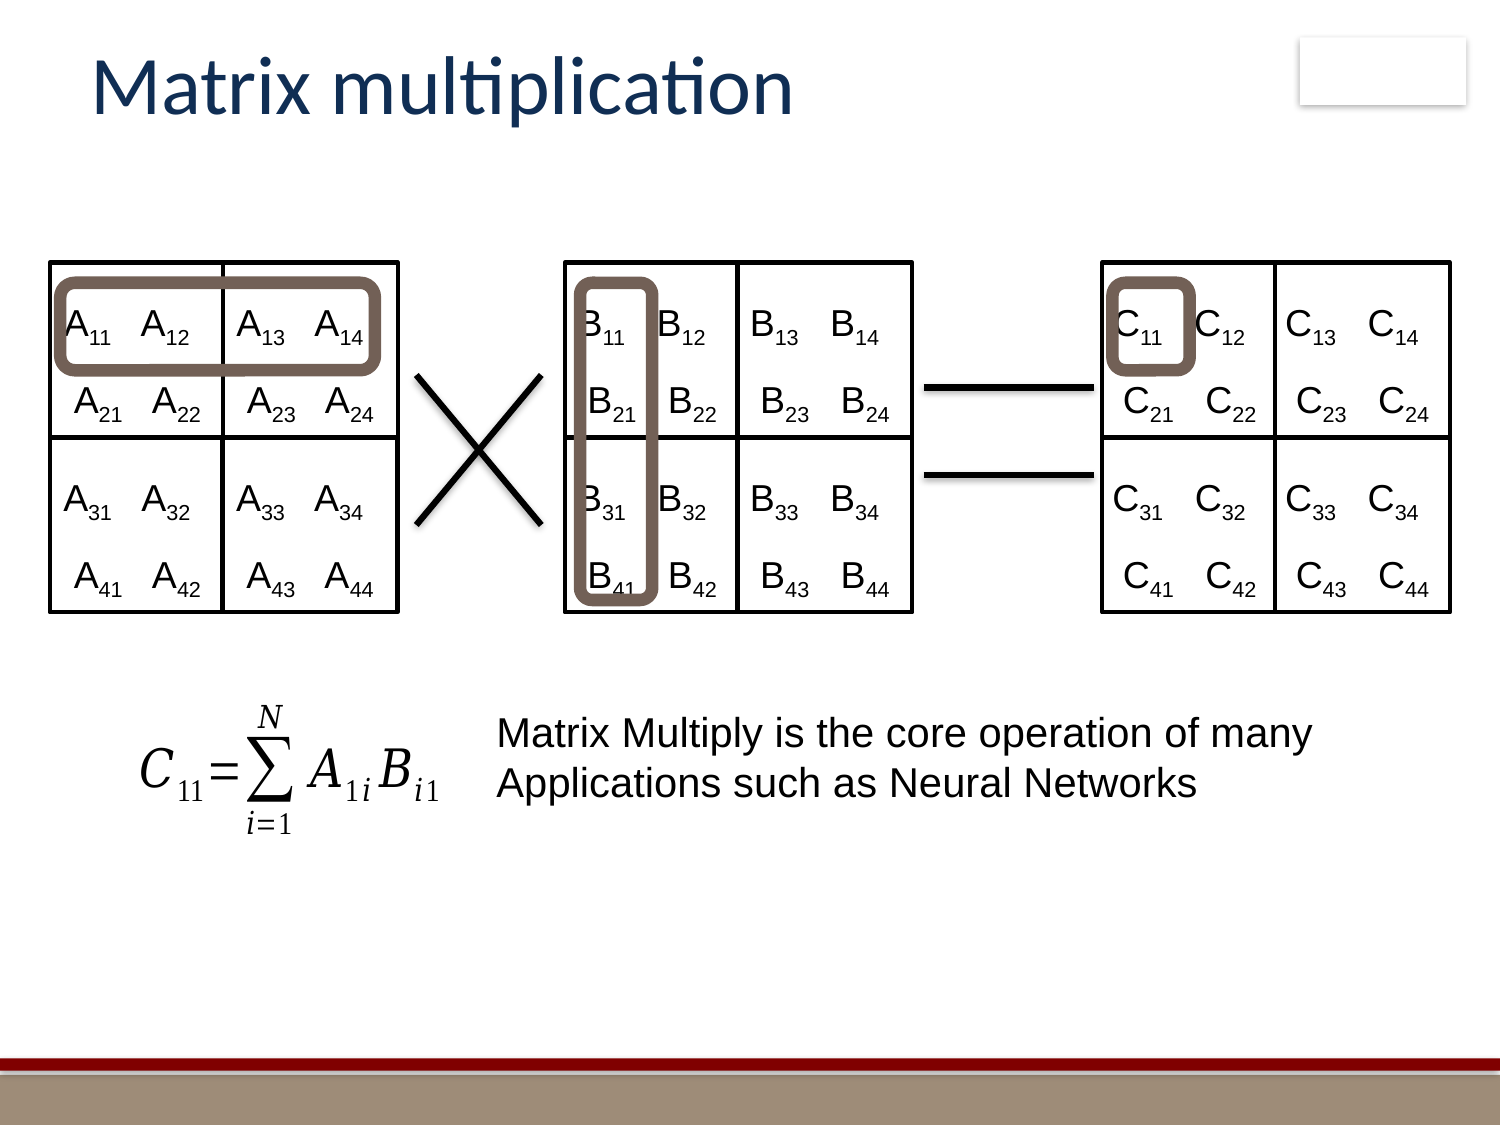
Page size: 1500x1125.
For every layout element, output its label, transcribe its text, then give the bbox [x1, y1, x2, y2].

text_box [1110, 280, 1192, 373]
text_box C11 C12 C21 C22 [1100, 260, 1273, 435]
text_box B11 B12 B21 B22 [563, 260, 735, 435]
text_box A33 A34 A43 A44 [220, 435, 400, 614]
text_box C31 C32 C41 C42 [1100, 435, 1273, 614]
text_box A31 A32 A41 A42 [48, 435, 220, 614]
text_box B13 B14 B23 B24 [735, 260, 914, 435]
title Matrix multiplication [74, 0, 1426, 163]
text_box [58, 280, 378, 373]
text_box Matrix Multiply is the core operation of many Applications such as Neural Networks [481, 698, 1340, 813]
text_box B31 B32 B41 B42 [563, 435, 735, 614]
text_box B33 B34 B43 B44 [735, 435, 914, 614]
text_box C33 C34 C43 C44 [1273, 435, 1452, 614]
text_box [416, 374, 542, 526]
text_box [577, 280, 655, 603]
text_box A13 A14 A23 A24 [221, 260, 400, 435]
text_box A11 A12 A21 A22 [48, 260, 221, 435]
text_box C13 C14 C23 C24 [1273, 260, 1452, 435]
